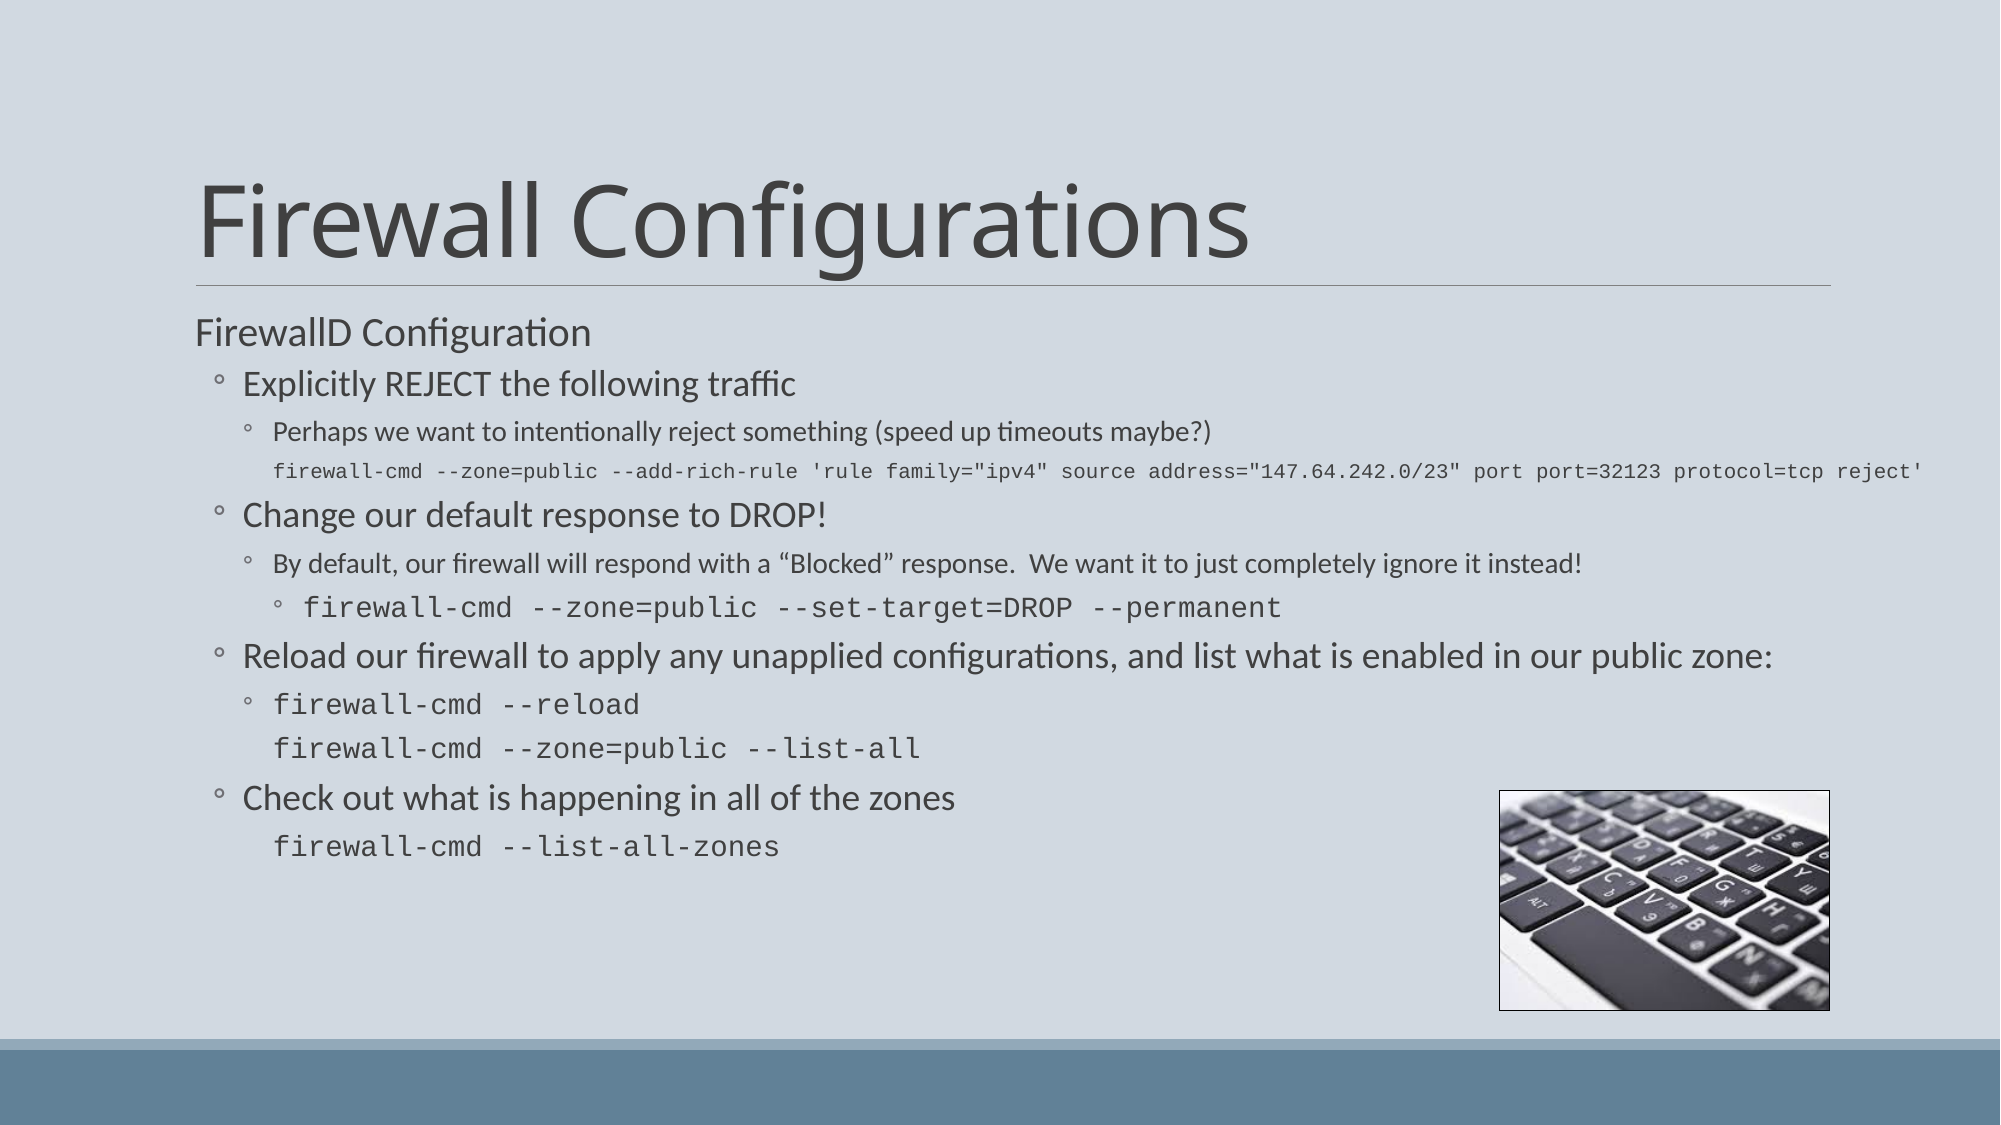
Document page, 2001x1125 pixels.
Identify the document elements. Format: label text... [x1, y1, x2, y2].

title Firewall Configurations [180, 47, 1830, 285]
list FirewallD Configuration Explicitly REJECT the following traffic Perhaps we want to intentionally reject something (speed up timeouts maybe?) firewall-cmd --zone=public --add-rich-rule 'rule family="ipv4" source address="147.64.242.0/23" port port=32123 protocol=tcp reject' Change our default response to DROP! By default, our firewall will respond with a “Blocked” response. We want it to just completely ignore it instead! firewall-cmd --zone=public --set-target=DROP --permanent Reload our firewall to apply any unapplied configurations, and list what is enabled in our public zone: firewall-cmd --reload firewall-cmd --zone=public --list-all Check out what is happening in all of the zones firewall-cmd --list-all-zones [180, 302, 1988, 1049]
picture [1498, 790, 1831, 1012]
